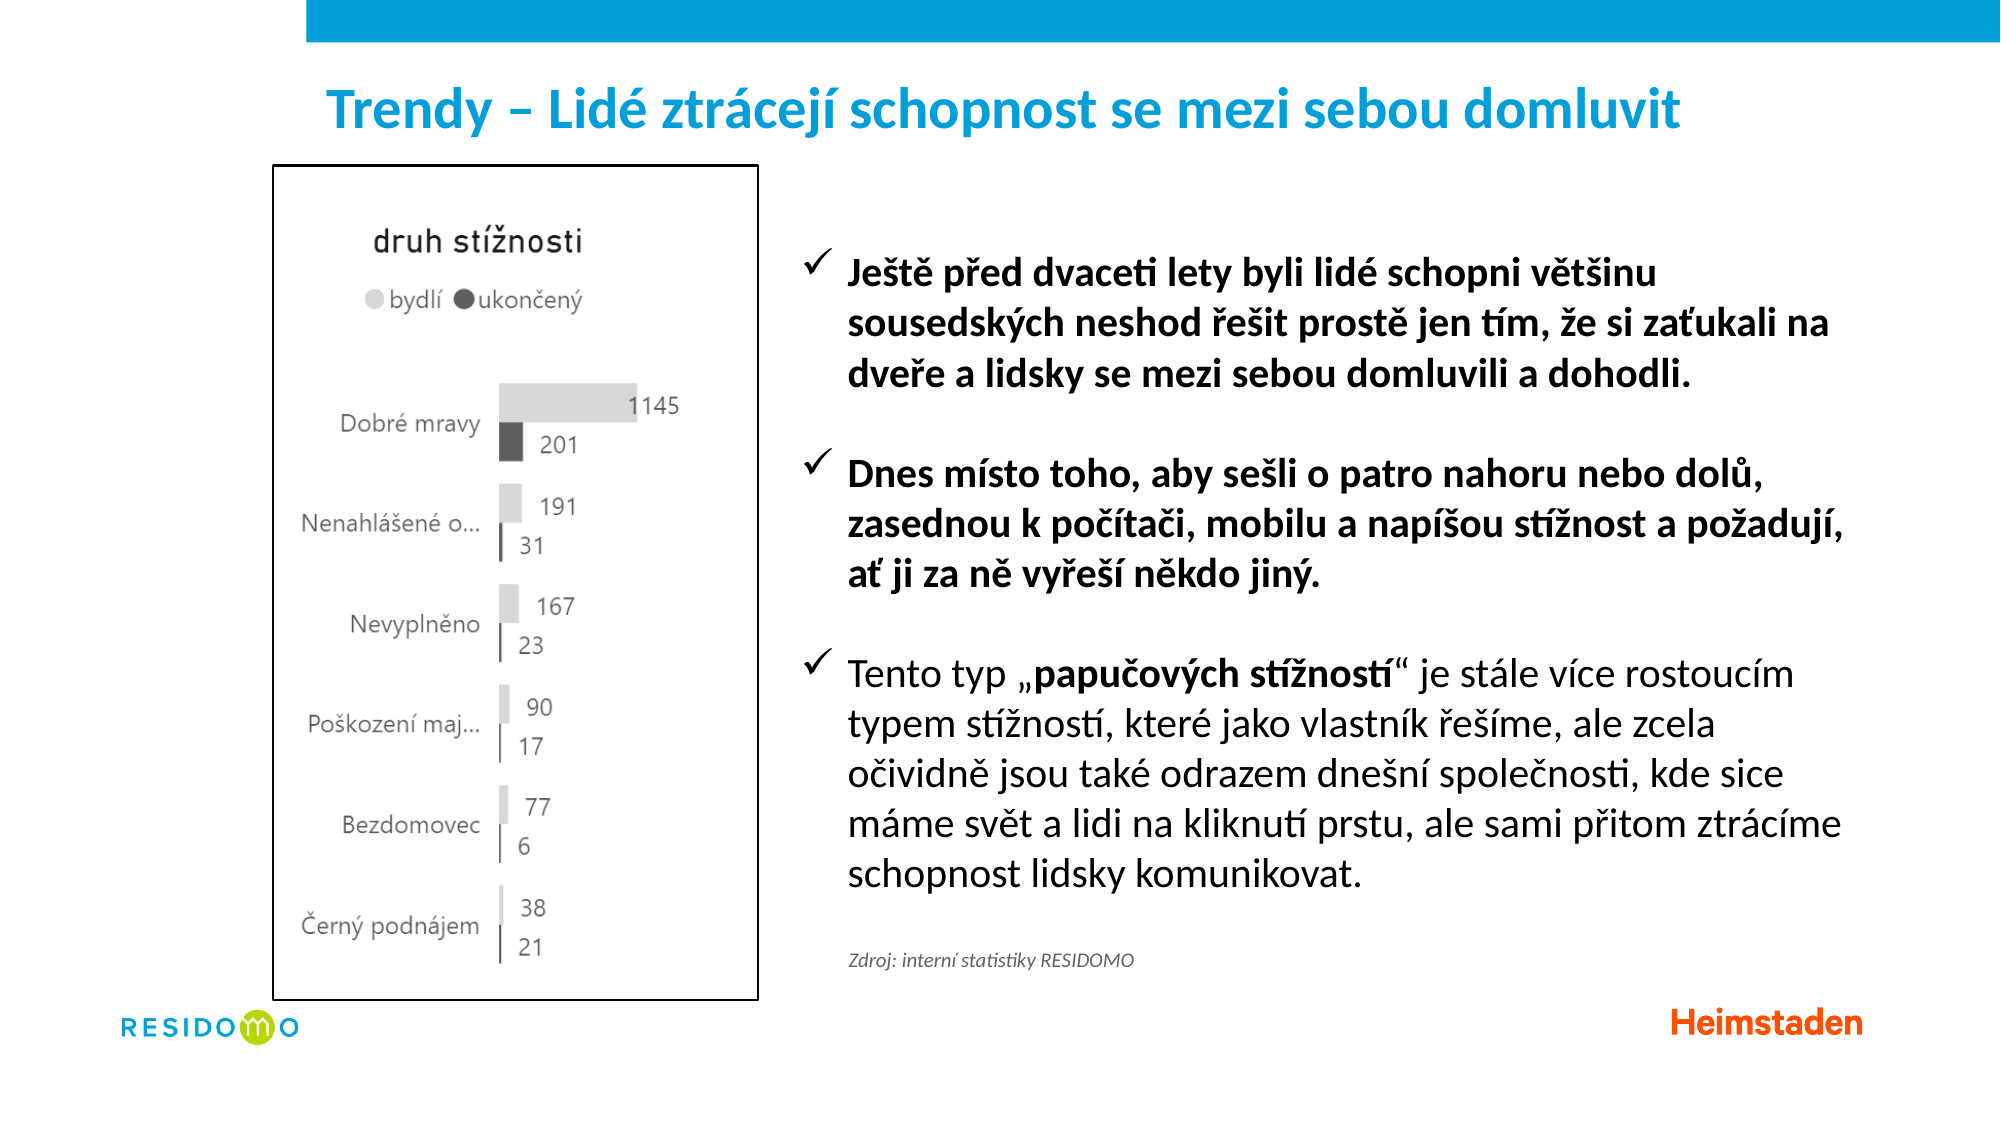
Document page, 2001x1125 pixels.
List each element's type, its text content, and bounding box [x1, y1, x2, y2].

picture [274, 166, 757, 999]
text_box Zdroj: interní statistiky RESIDOMO [833, 939, 1275, 980]
text_box Ještě před dvaceti lety byli lidé schopni většinu sousedských neshod řešit prostě jen tím, že si zaťukali na dveře a lidsky se mezi sebou domluvili a dohodli. Dnes místo toho, aby sešli o patro nahoru nebo dolů, zasednou k počítači, mobilu a napíšou stížnost a požadují, ať ji za ně vyřeší někdo jiný. Tento typ „papučových stížností“ je stále více rostoucím typem stížností, které jako vlastník řešíme, ale zcela očividně jsou také odrazem dnešní společnosti, kde sice máme svět a lidi na kliknutí prstu, ale sami přitom ztrácíme schopnost lidsky komunikovat. [785, 237, 1863, 953]
picture [1671, 1007, 1863, 1036]
picture [109, 987, 307, 1125]
title Trendy – Lidé ztrácejí schopnost se mezi sebou domluvit [311, 52, 1918, 167]
